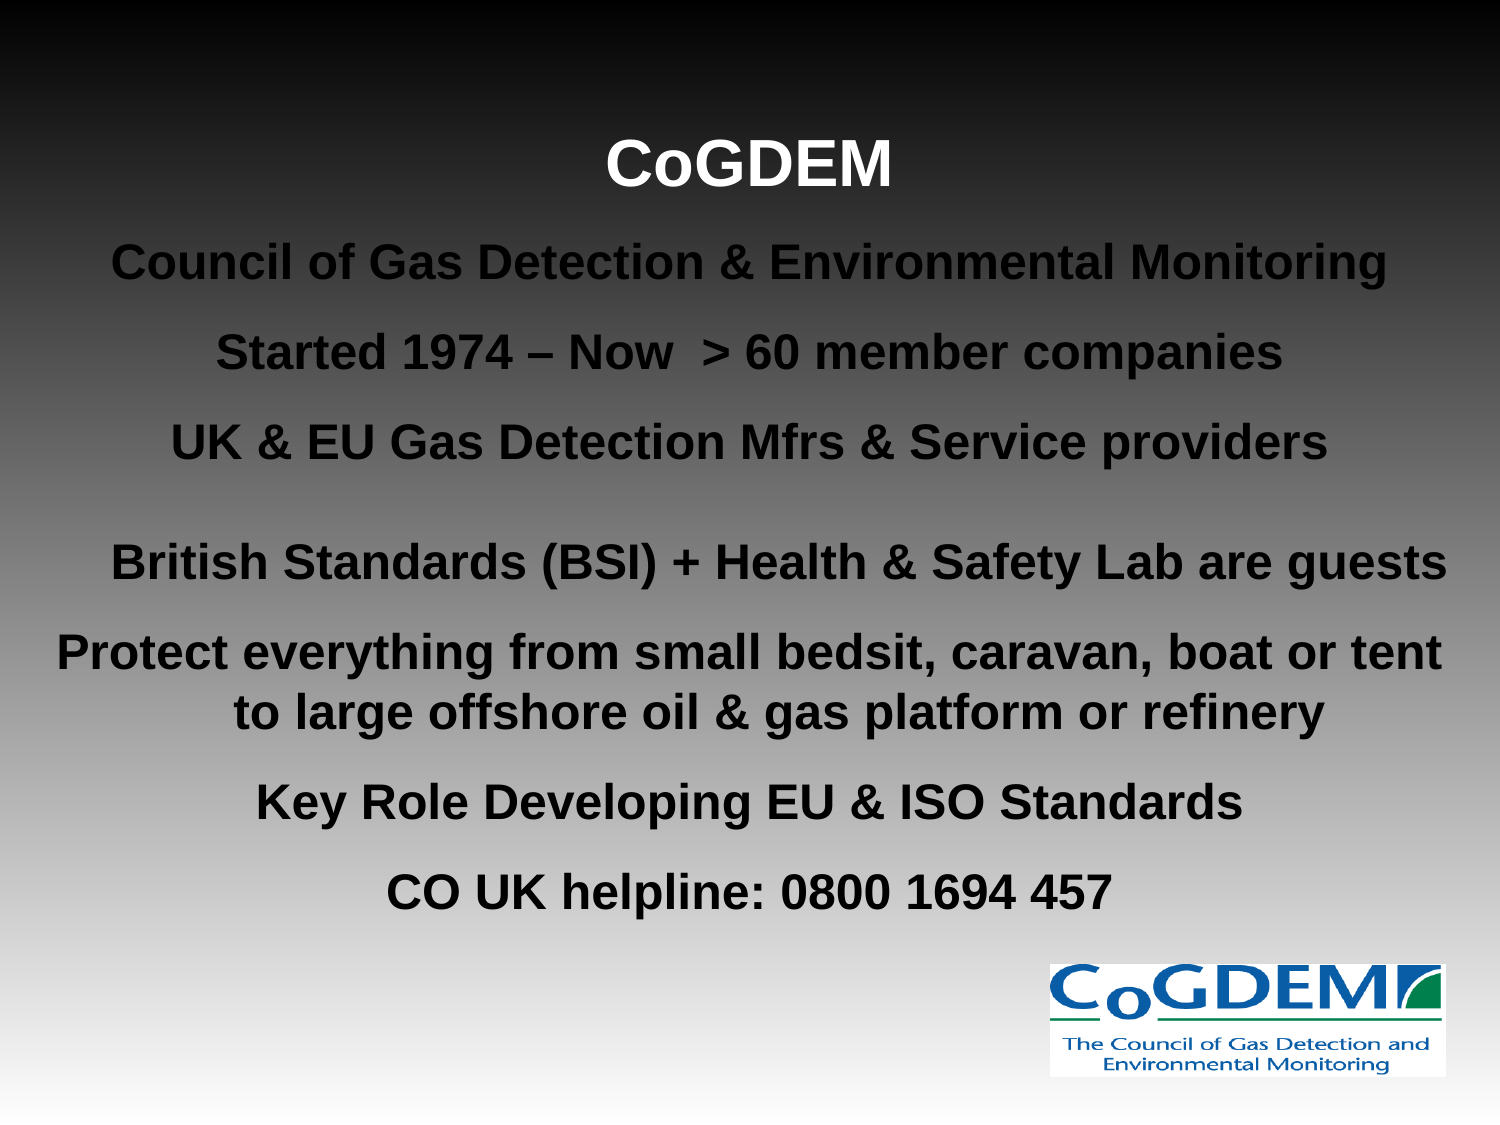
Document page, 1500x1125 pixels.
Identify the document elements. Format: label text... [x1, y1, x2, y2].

picture [1050, 964, 1446, 1077]
text_box Council of Gas Detection & Environmental Monitoring Started 1974 – Now > 60 member companies UK & EU Gas Detection Mfrs & Service providers British Standards (BSI) + Health & Safety Lab are guests Protect everything from small bedsit, caravan, boat or tent to large offshore oil & gas platform or refinery Key Role Developing EU & ISO Standards CO UK helpline: 0800 1694 457 [28, 222, 1472, 927]
text_box CoGDEM [0, 112, 1500, 208]
